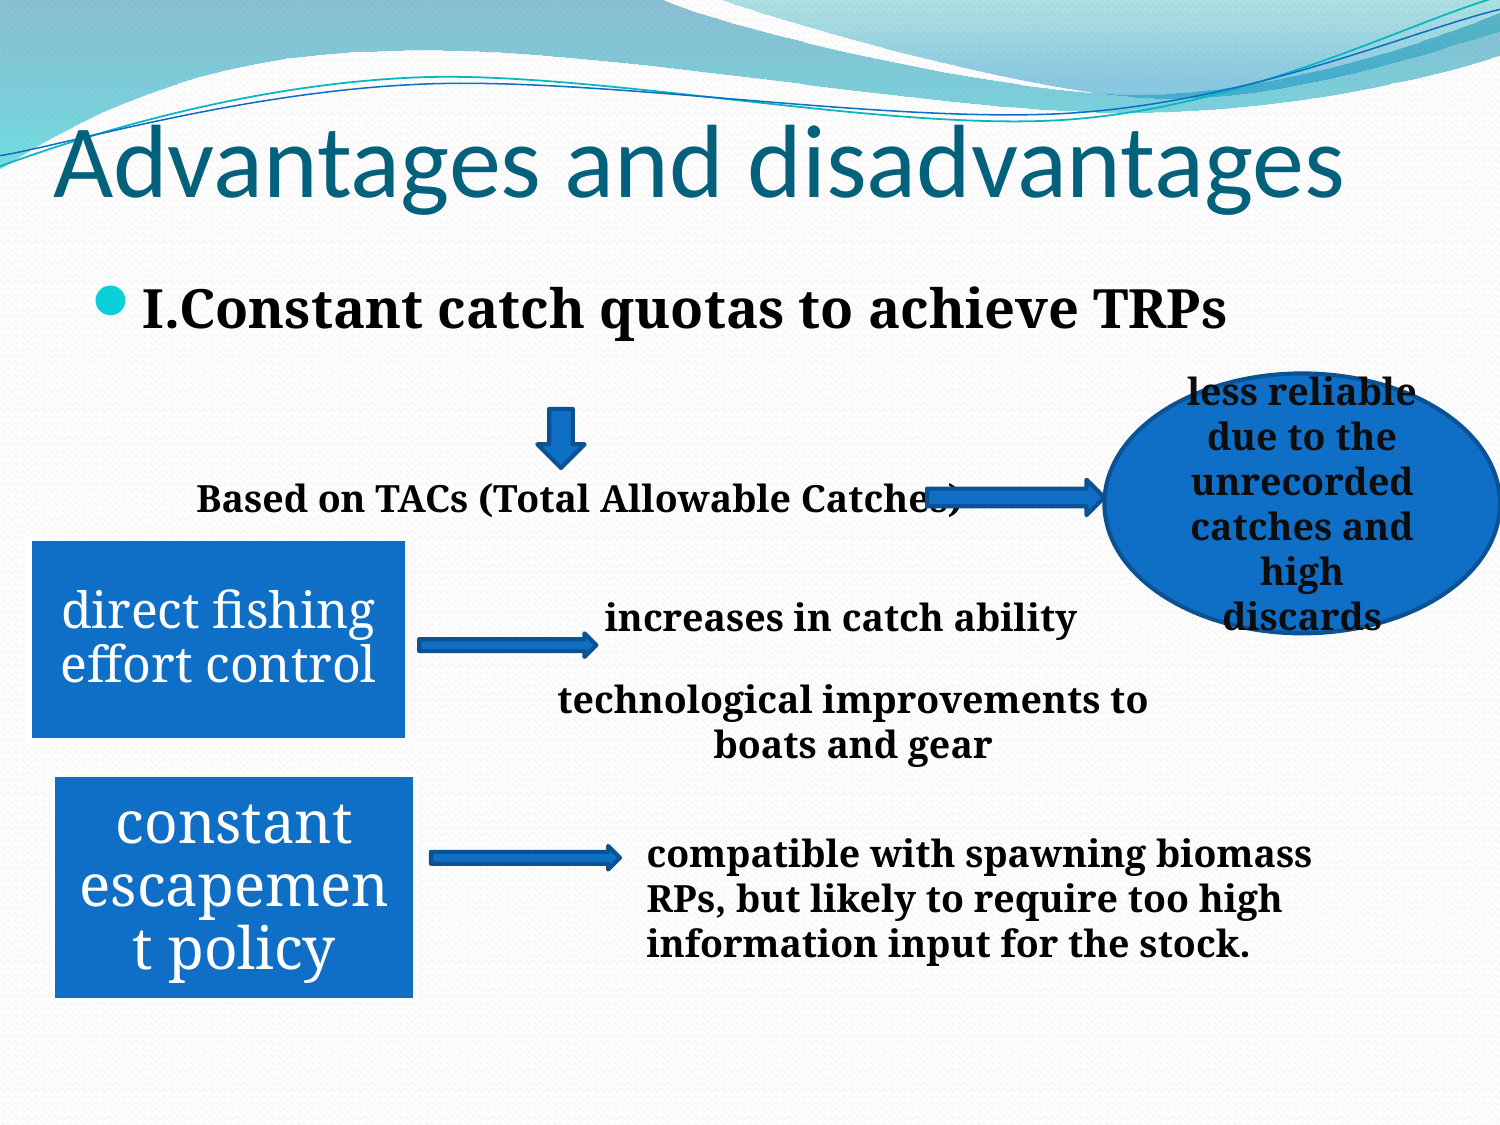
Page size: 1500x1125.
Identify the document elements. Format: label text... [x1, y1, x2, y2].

text_box [925, 477, 1102, 518]
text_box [29, 538, 408, 741]
text_box [535, 406, 587, 467]
text_box less reliable due to the unrecorded catches and high discards [1102, 371, 1500, 636]
text_box [417, 631, 599, 659]
title Advantages and disadvantages [53, 30, 1404, 219]
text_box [52, 774, 416, 1000]
text_box Based on TACs (Total Allowable Catches) [181, 467, 979, 528]
text_box compatible with spawning biomass RPs, but likely to require too high information input for the stock. [631, 822, 1382, 972]
text_box [428, 844, 623, 872]
list I.Constant catch quotas to achieve TRPs [76, 267, 1427, 988]
text_box increases in catch ability [589, 586, 1102, 646]
text_box technological improvements to boats and gear [490, 668, 1217, 774]
